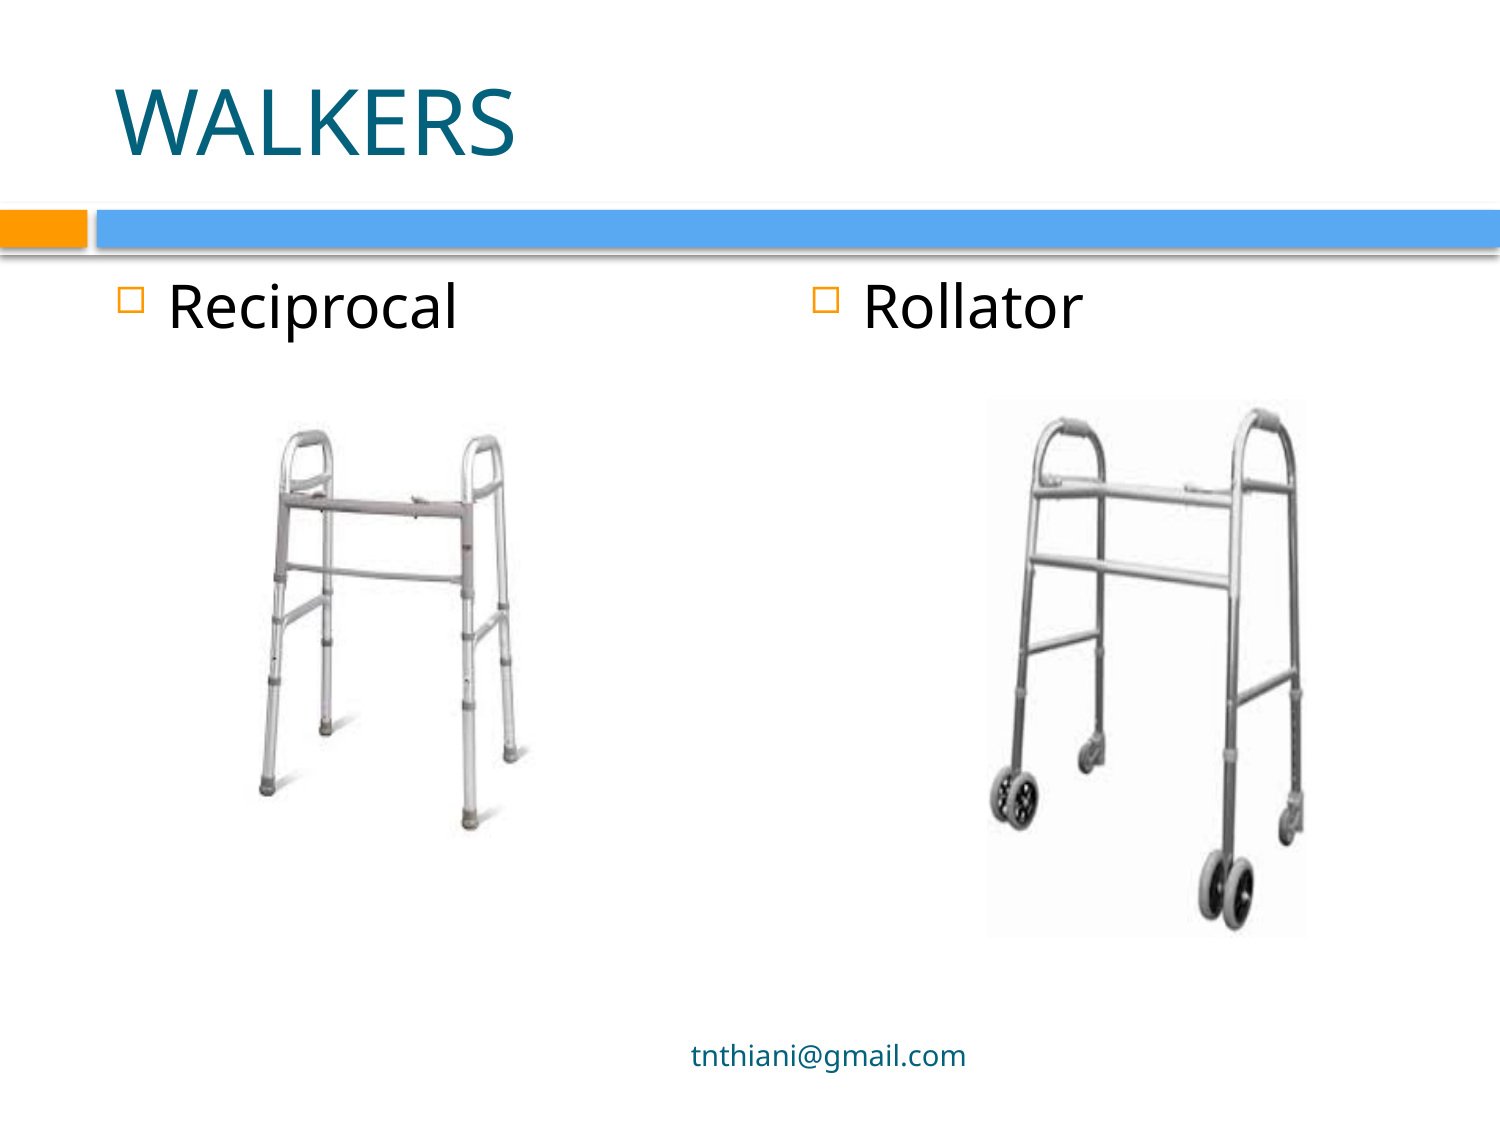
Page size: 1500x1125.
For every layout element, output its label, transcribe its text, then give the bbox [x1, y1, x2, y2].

footer tnthiani@gmail.com [99, 1025, 990, 1085]
list Reciprocal [99, 260, 738, 1011]
picture [187, 387, 595, 876]
title WALKERS [99, 37, 1438, 201]
list Rollator [794, 260, 1433, 1011]
picture [987, 399, 1307, 938]
